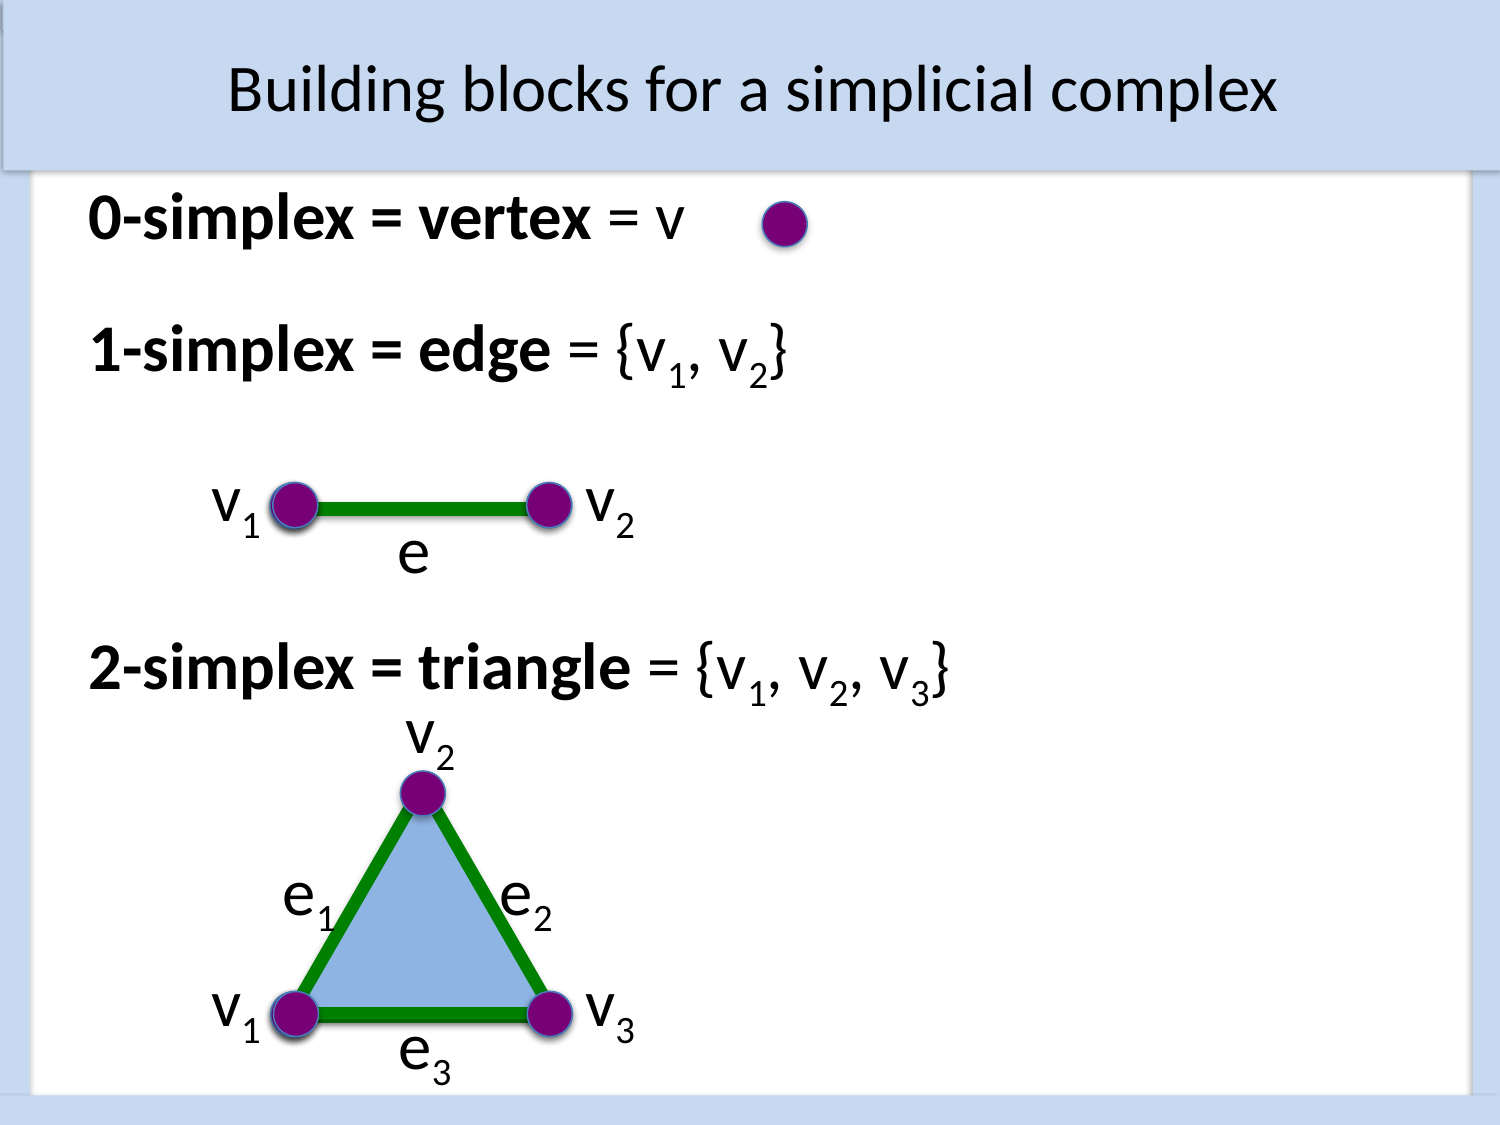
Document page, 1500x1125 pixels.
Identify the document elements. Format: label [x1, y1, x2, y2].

text_box [0, 0, 1500, 1125]
